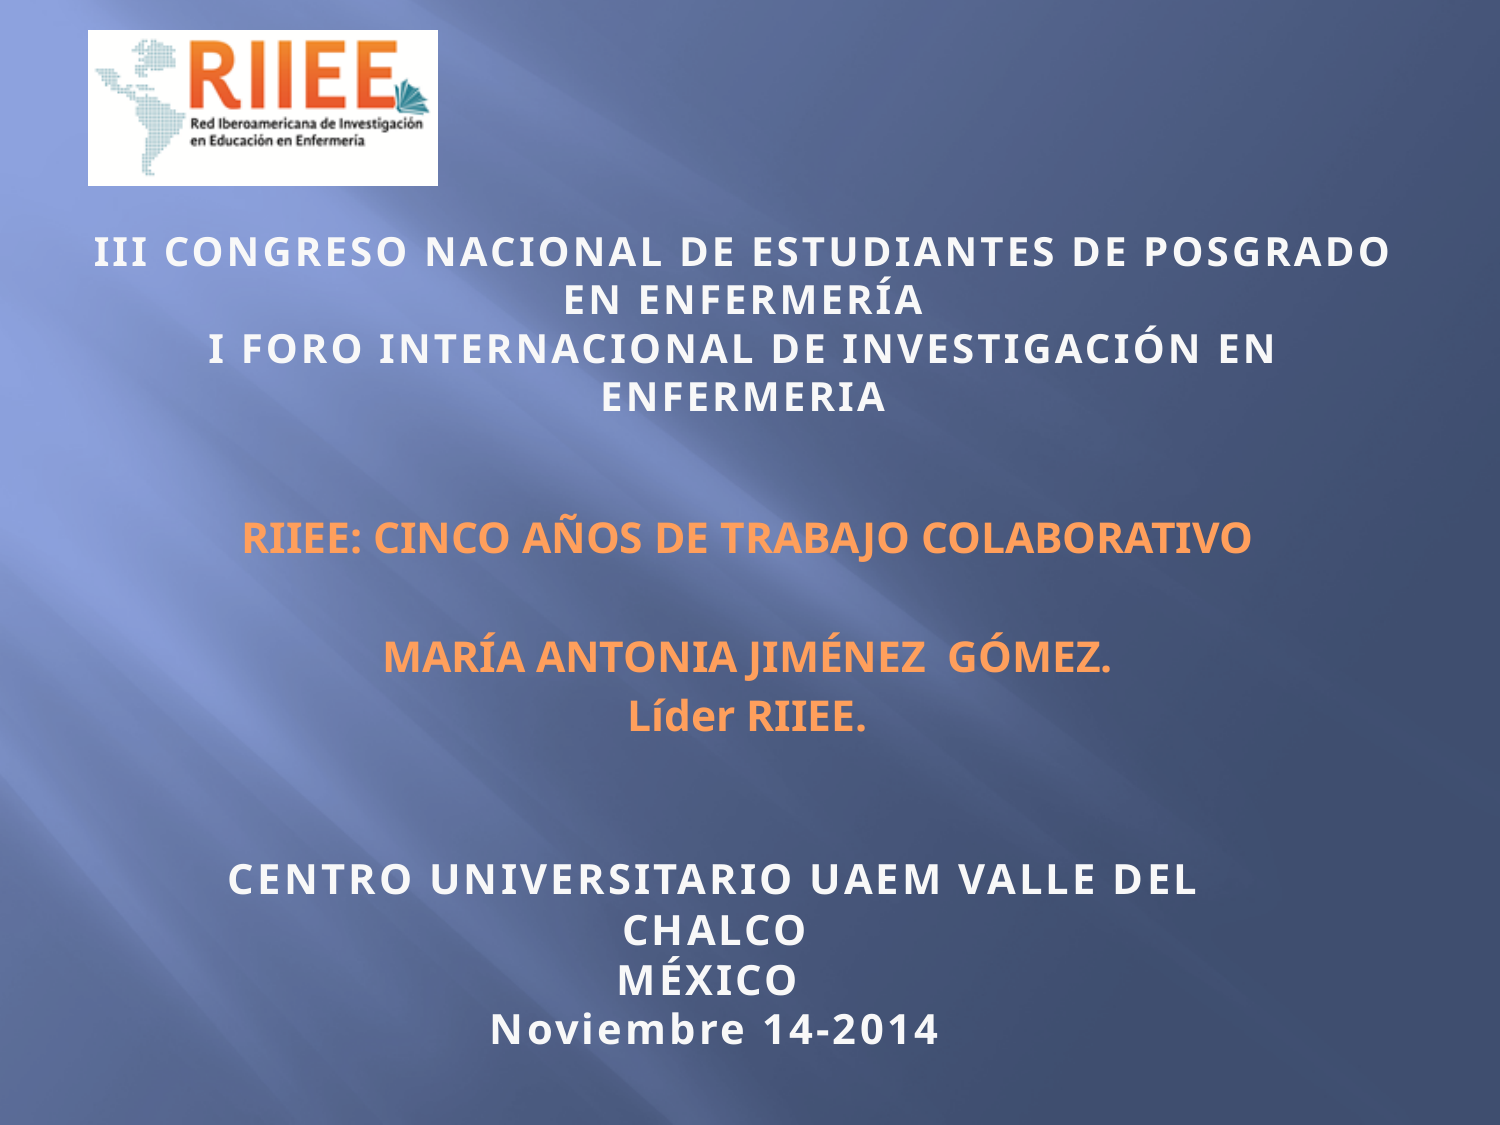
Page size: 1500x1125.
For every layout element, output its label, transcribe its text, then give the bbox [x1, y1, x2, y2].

text_box CENTRO UNIVERSITARIO UAEM VALLE DEL CHALCO MÉXICO Noviembre 14-2014 [147, 845, 1282, 1061]
subtitle RIIEE: CINCO AÑOS DE TRABAJO COLABORATIVO MARÍA ANTONIA JIMÉNEZ GÓMEZ. Líder RIIEE. [225, 503, 1270, 787]
title III CONGRESO NACIONAL DE ESTUDIANTES DE POSGRADO EN ENFERMERÍA I FORO INTERNACIONAL DE INVESTIGACIÓN EN ENFERMERIA [69, 224, 1420, 525]
picture [88, 30, 438, 186]
